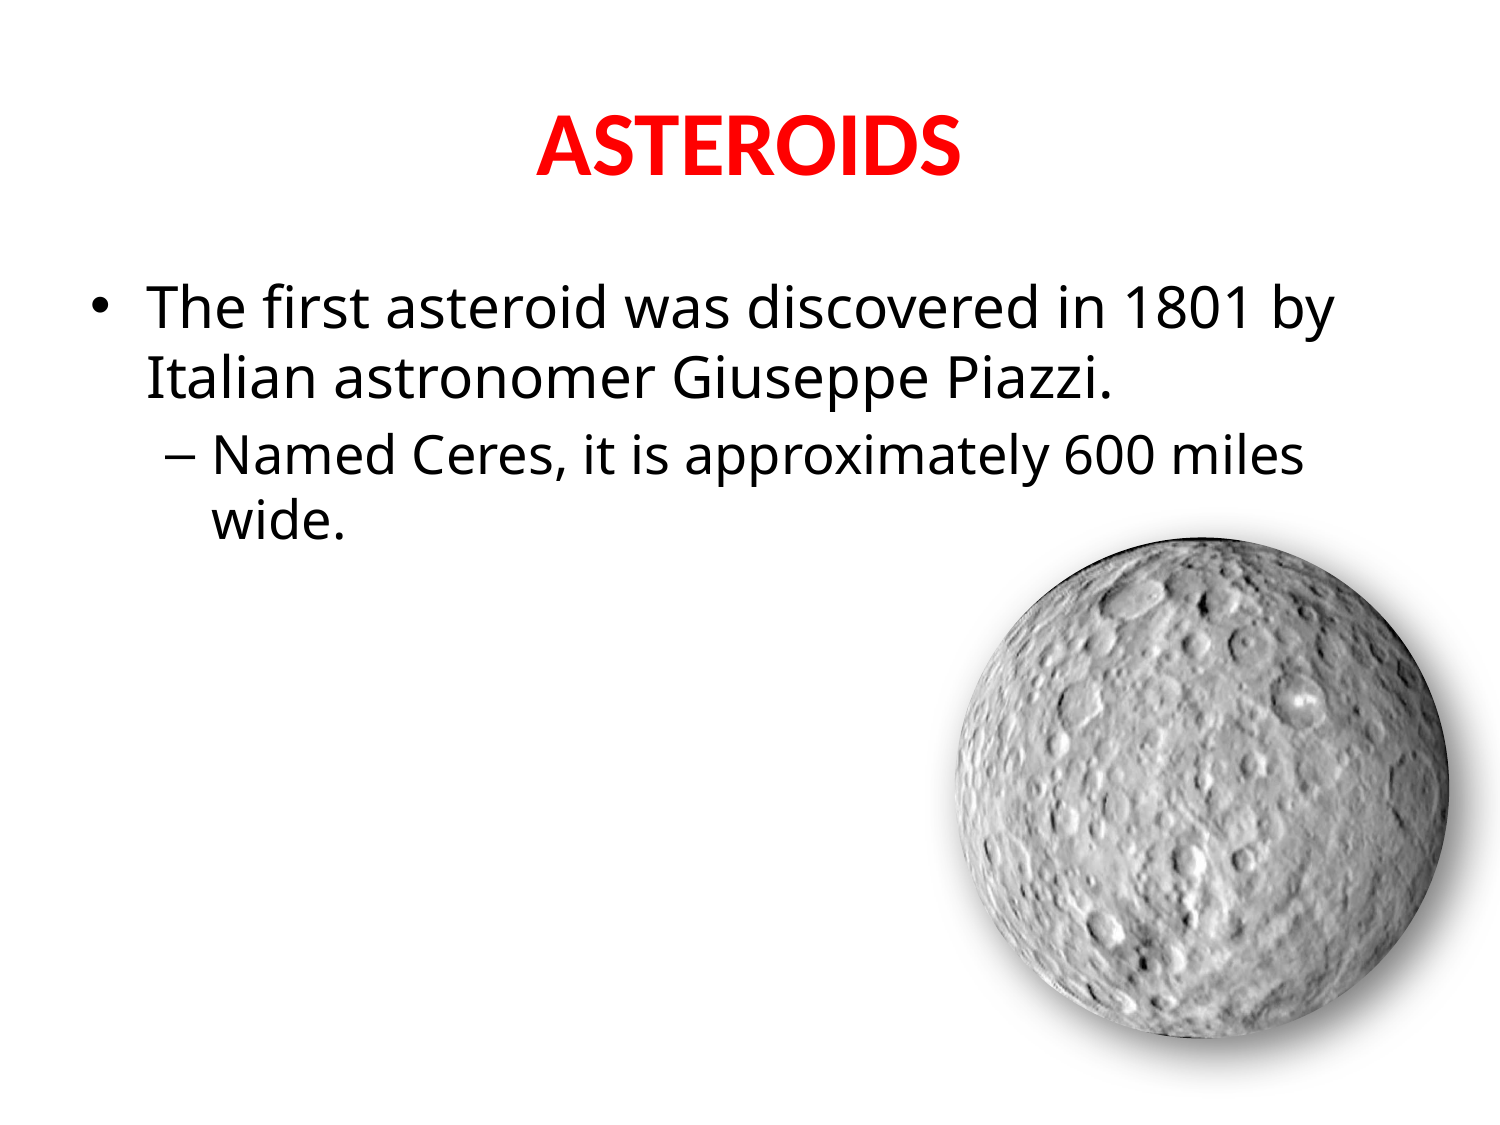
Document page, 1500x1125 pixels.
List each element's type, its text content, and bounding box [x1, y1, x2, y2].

picture [954, 537, 1450, 1039]
title ASTEROIDS [75, 45, 1425, 233]
list The first asteroid was discovered in 1801 by Italian astronomer Giuseppe Piazzi. Named Ceres, it is approximately 600 miles wide. [75, 262, 1425, 1005]
